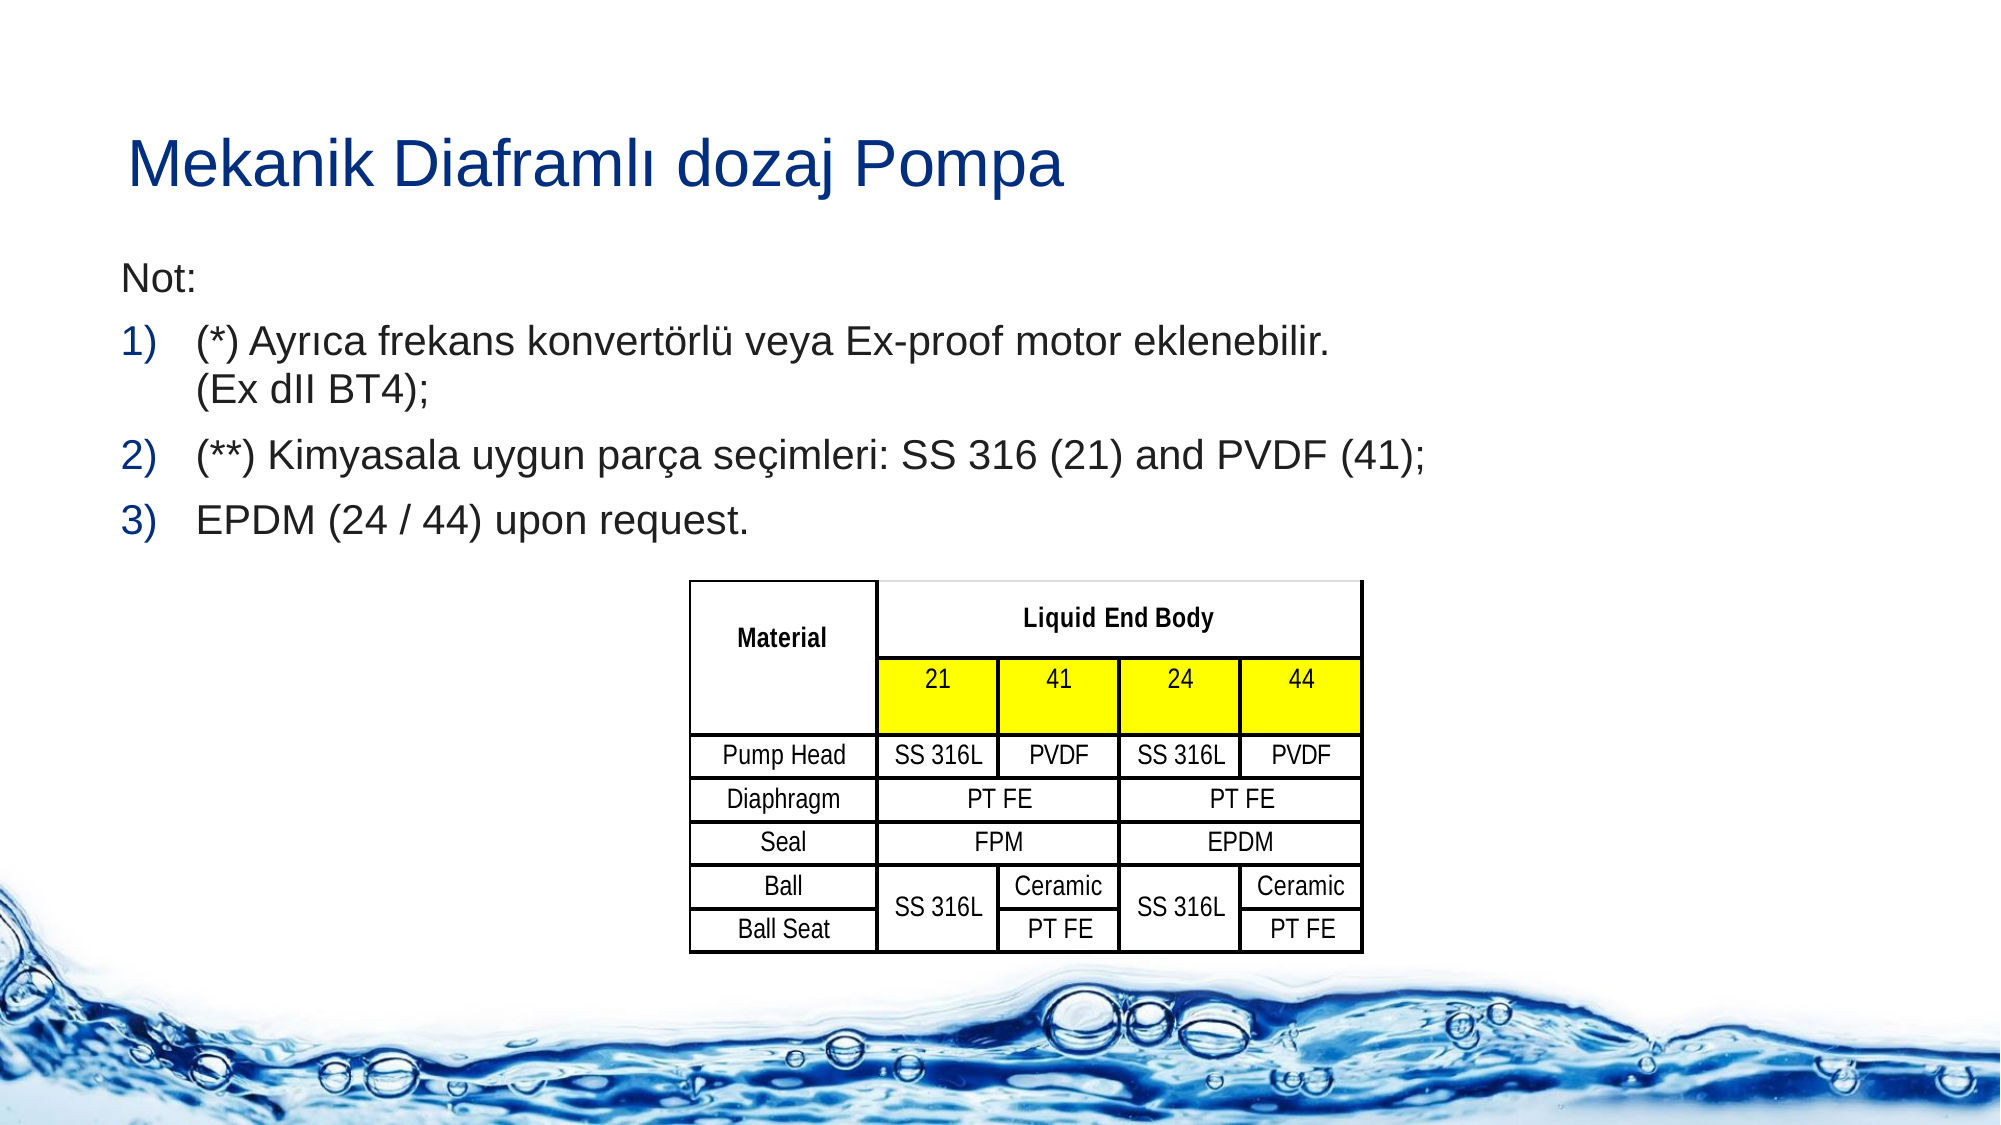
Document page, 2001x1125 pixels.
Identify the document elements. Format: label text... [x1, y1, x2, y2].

table_cell FPM [879, 824, 1117, 863]
table_cell SS 316L [879, 737, 996, 776]
text_box Not: (*) Ayrıca frekans konvertörlü veya Ex-proof motor eklenebilir. (Ex dII BT4); (**) Kimyasala uygun parça seçimleri: SS 316 (21) and PVDF (41); EPDM (24 / 44) upon request. [118, 233, 1818, 544]
table_cell PVDF [1242, 737, 1360, 776]
table_cell EPDM [1121, 824, 1360, 863]
table_cell SS 316L [1121, 737, 1238, 776]
text_box [0, 54, 2000, 1125]
table_header Liquid End Body [879, 582, 1360, 656]
table_cell PT FE [1000, 911, 1117, 950]
table_cell PT FE [1242, 911, 1360, 950]
title Mekanik Diaframlı dozaj Pompa [125, 117, 1378, 308]
table_cell PT FE [879, 780, 1117, 820]
table_cell PVDF [1000, 737, 1117, 776]
table_cell SS 316L [1121, 867, 1238, 950]
table_cell Pump Head [691, 737, 875, 776]
table_cell Seal [691, 824, 875, 863]
table_cell 41 [1000, 660, 1117, 733]
table_cell 24 [1121, 660, 1238, 733]
table_cell SS 316L [879, 867, 996, 950]
table_header Material [691, 582, 875, 733]
table_cell Ceramic [1242, 867, 1360, 907]
table_cell Ball Seat [691, 911, 875, 950]
table_cell 44 [1242, 660, 1360, 733]
table_cell PT FE [1121, 780, 1360, 820]
table_cell Ball [691, 867, 875, 907]
table_cell 21 [879, 660, 996, 733]
table_cell Ceramic [1000, 867, 1117, 907]
table_cell Diaphragm [691, 780, 875, 820]
